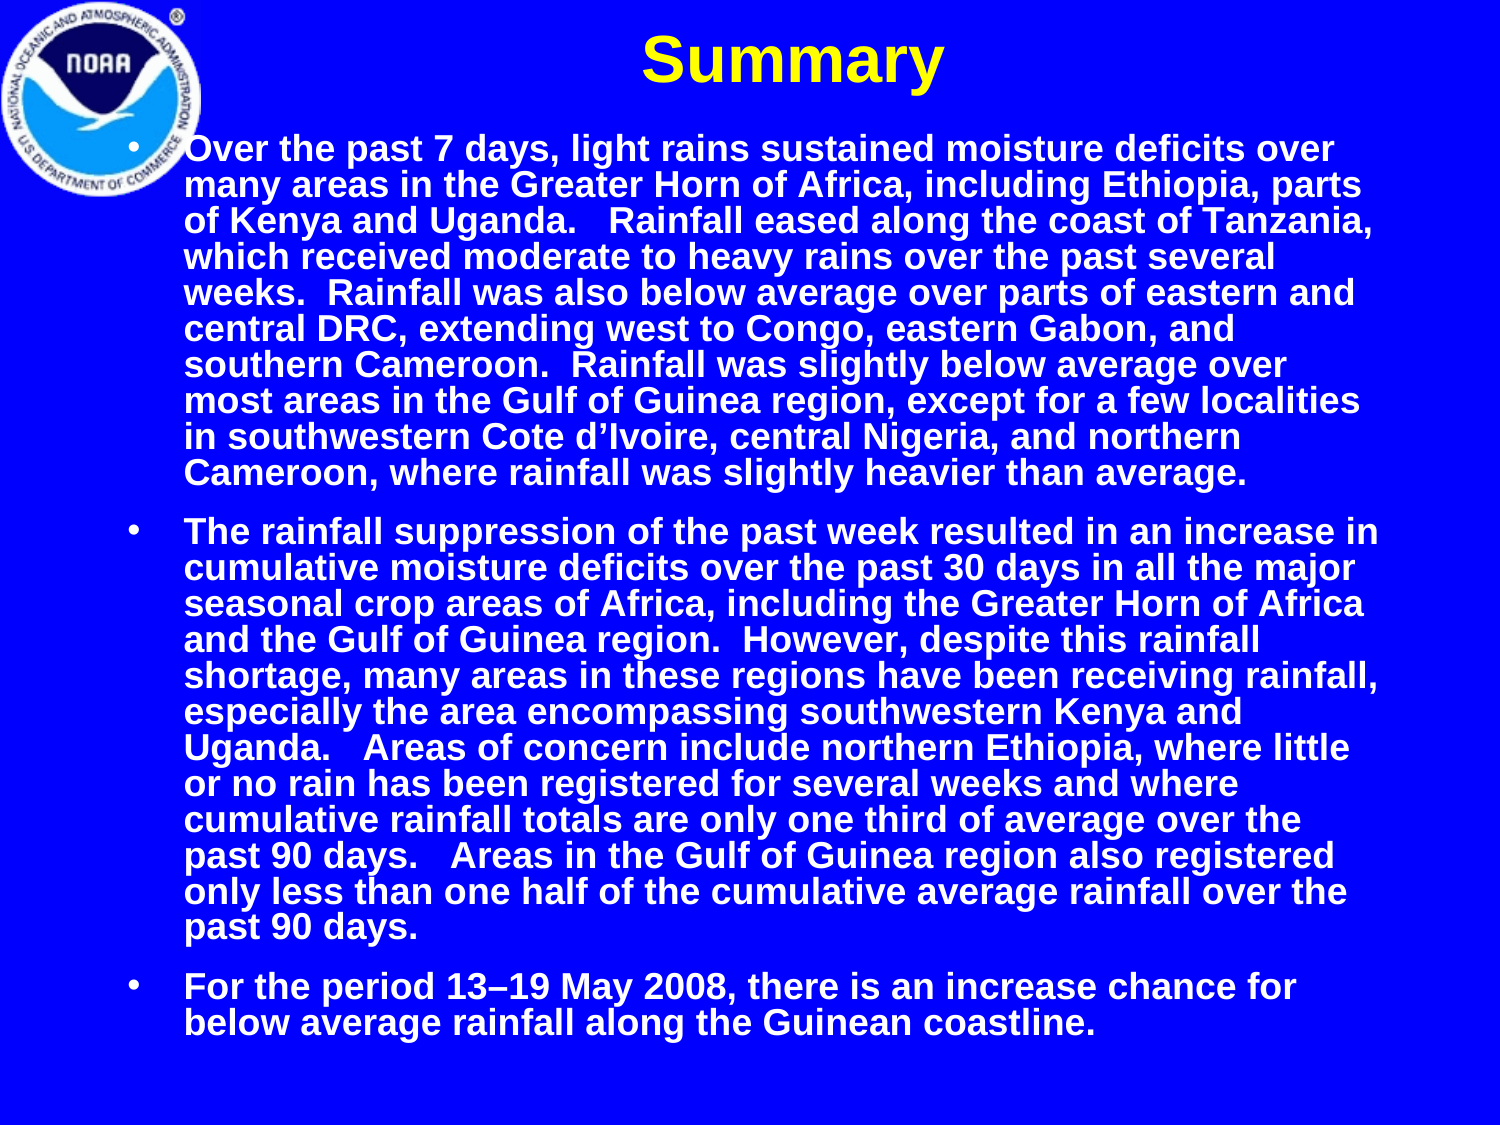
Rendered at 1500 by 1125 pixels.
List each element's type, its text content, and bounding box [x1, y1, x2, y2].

list Over the past 7 days, light rains sustained moisture deficits over many areas in the Greater Horn of Africa, including Ethiopia, parts of Kenya and Uganda. Rainfall eased along the coast of Tanzania, which received moderate to heavy rains over the past several weeks. Rainfall was also below average over parts of eastern and central DRC, extending west to Congo, eastern Gabon, and southern Cameroon. Rainfall was slightly below average over most areas in the Gulf of Guinea region, except for a few localities in southwestern Cote d’Ivoire, central Nigeria, and northern Cameroon, where rainfall was slightly heavier than average. The rainfall suppression of the past week resulted in an increase in cumulative moisture deficits over the past 30 days in all the major seasonal crop areas of Africa, including the Greater Horn of Africa and the Gulf of Guinea region. However, despite this rainfall shortage, many areas in these regions have been receiving rainfall, especially the area encompassing southwestern Kenya and Uganda. Areas of concern include northern Ethiopia, where little or no rain has been registered for several weeks and where cumulative rainfall totals are only one third of average over the past 90 days. Areas in the Gulf of Guinea region also registered only less than one half of the cumulative average rainfall over the past 90 days. For the period 13–19 May 2008, there is an increase chance for below average rainfall along the Guinean coastline. [112, 124, 1400, 1125]
title Summary [200, 0, 1388, 113]
picture [0, 0, 200, 200]
